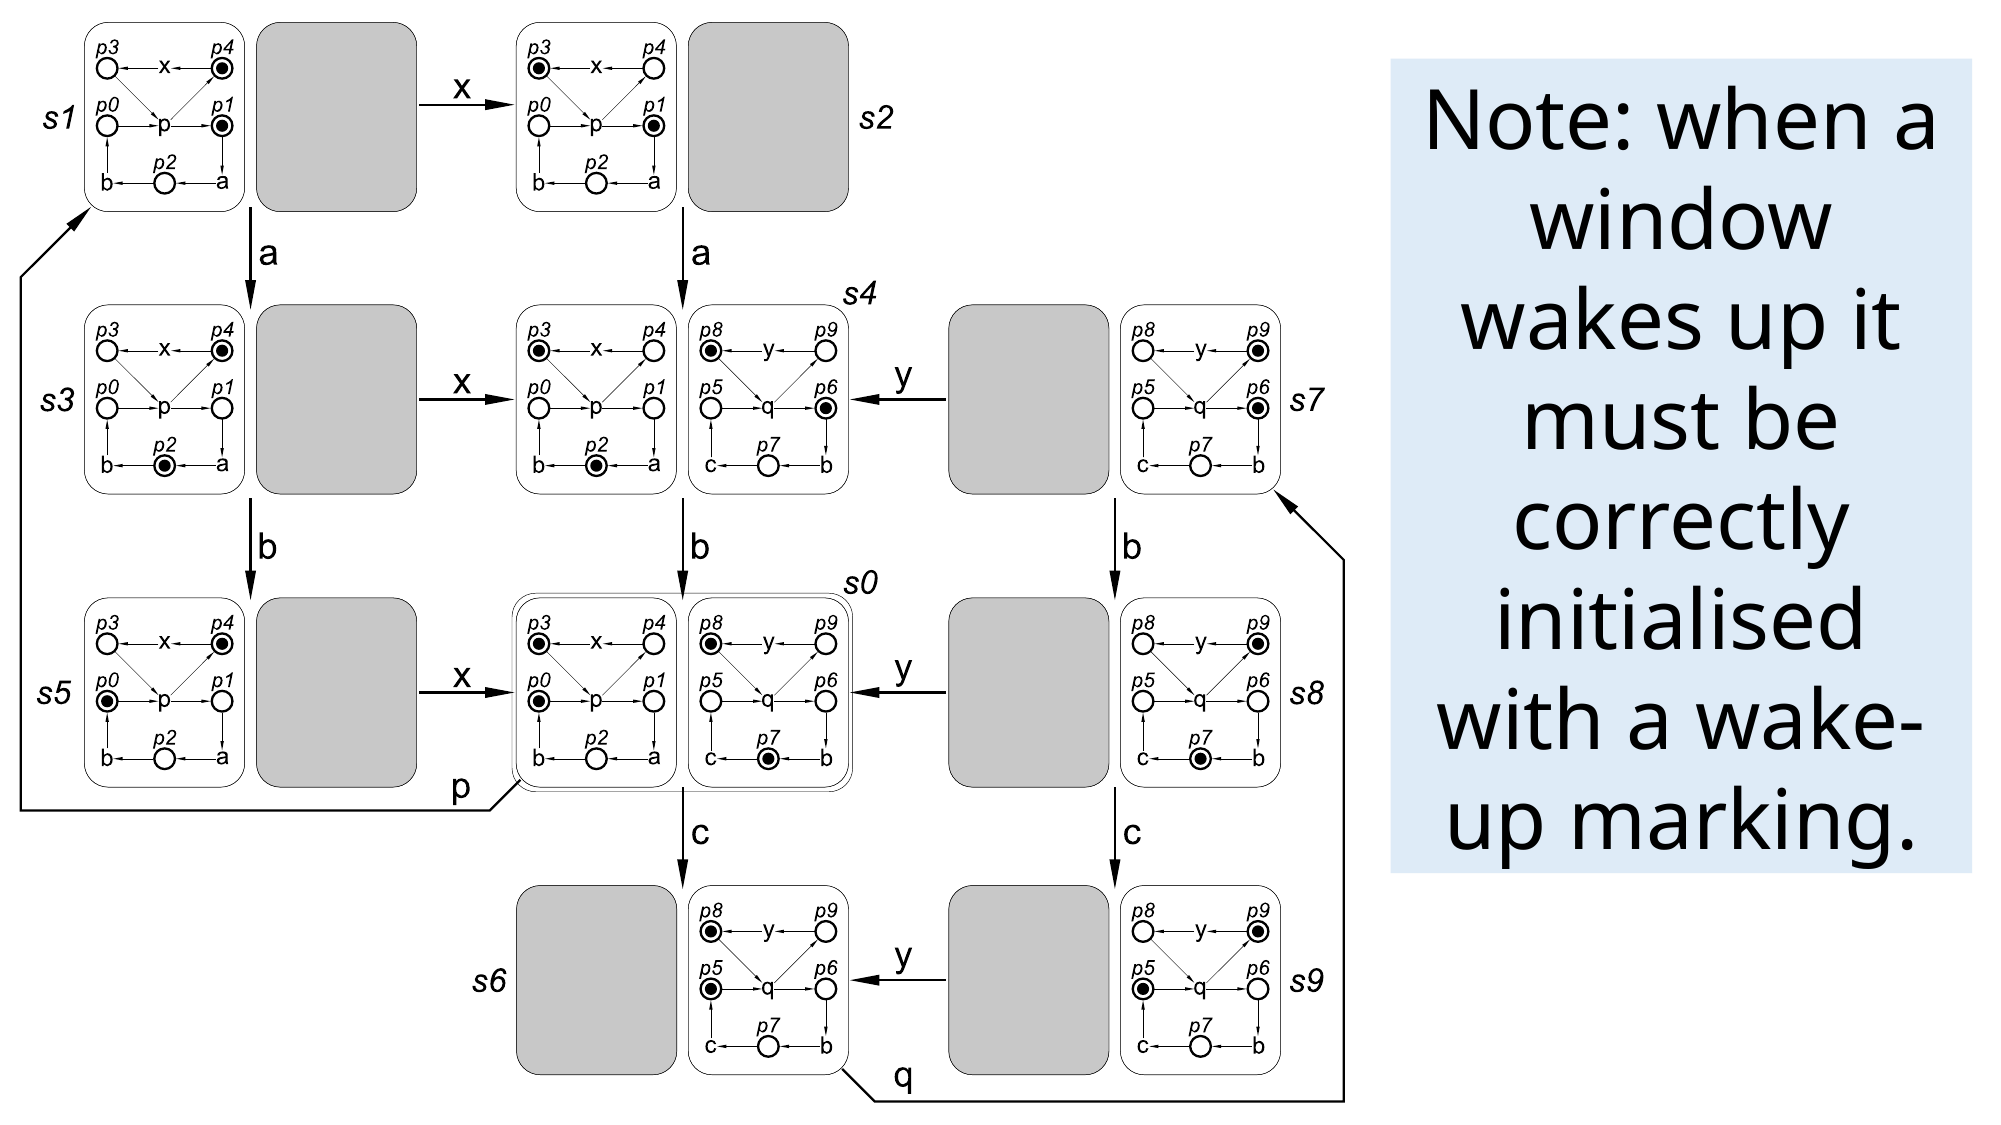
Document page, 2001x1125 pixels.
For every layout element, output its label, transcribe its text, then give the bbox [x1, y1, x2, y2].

text_box Note: when a window wakes up it must be correctly initialised with a wake-up marking. [1390, 58, 1973, 874]
picture [14, 17, 1351, 1108]
